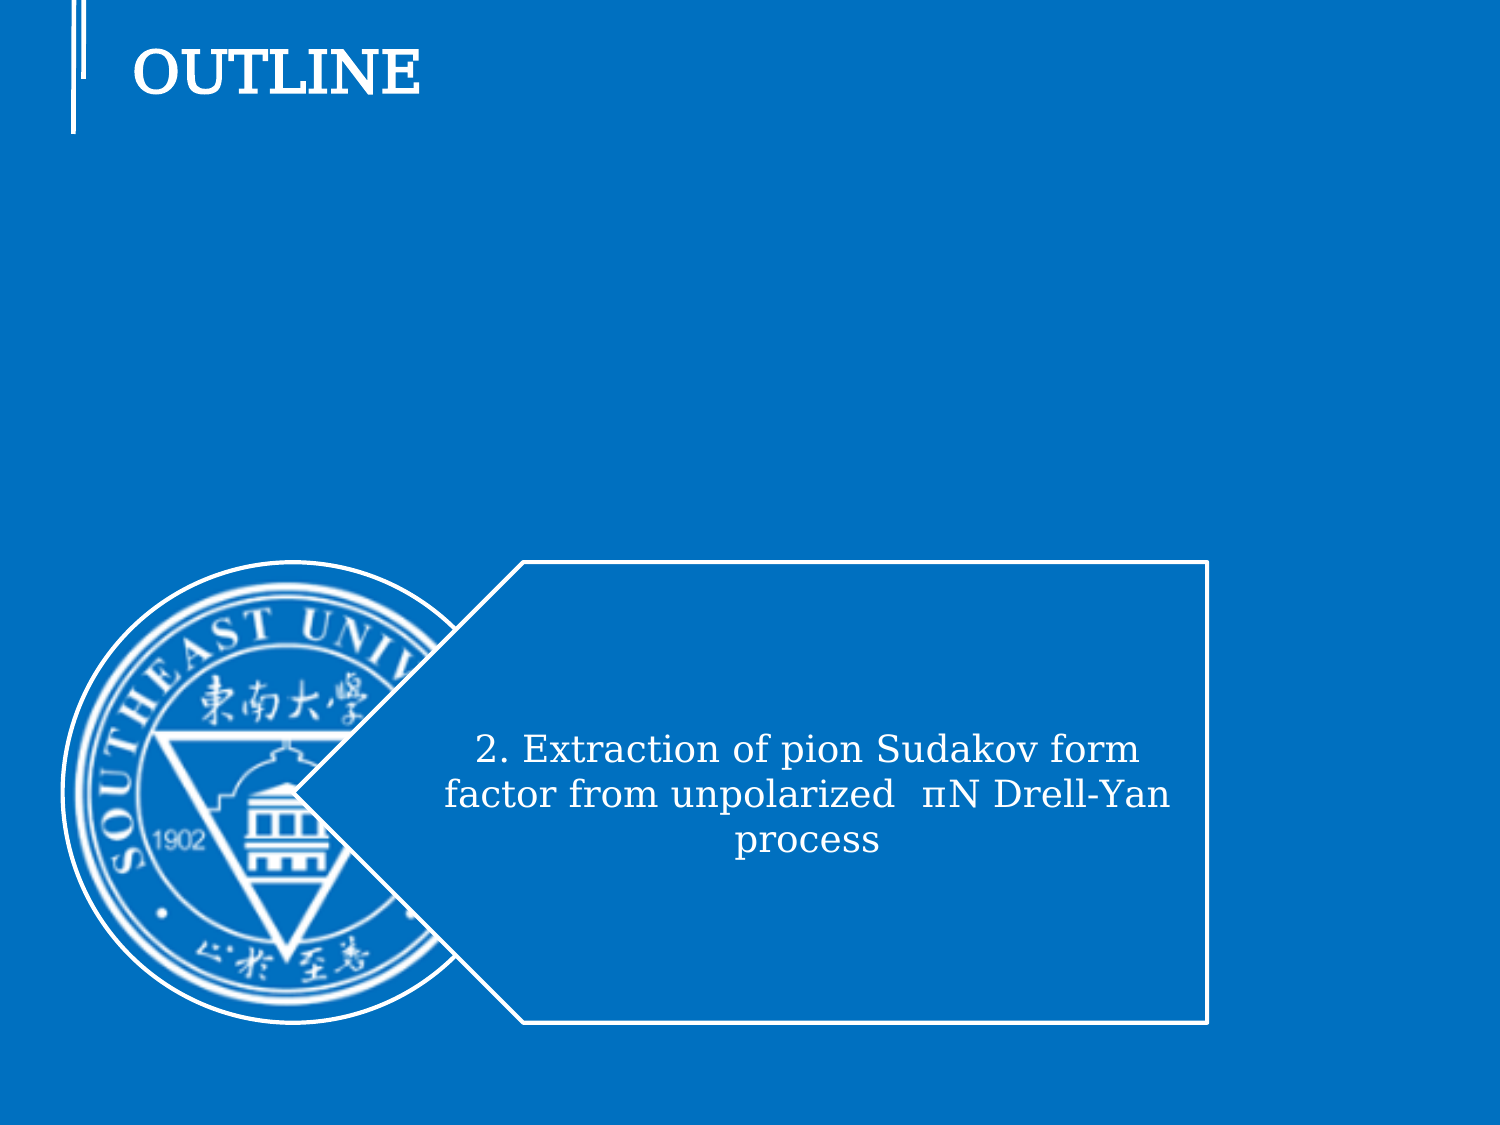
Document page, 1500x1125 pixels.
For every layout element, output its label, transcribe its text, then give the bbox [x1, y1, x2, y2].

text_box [62, 140, 1438, 1023]
title OUTLINE [117, 13, 1468, 125]
